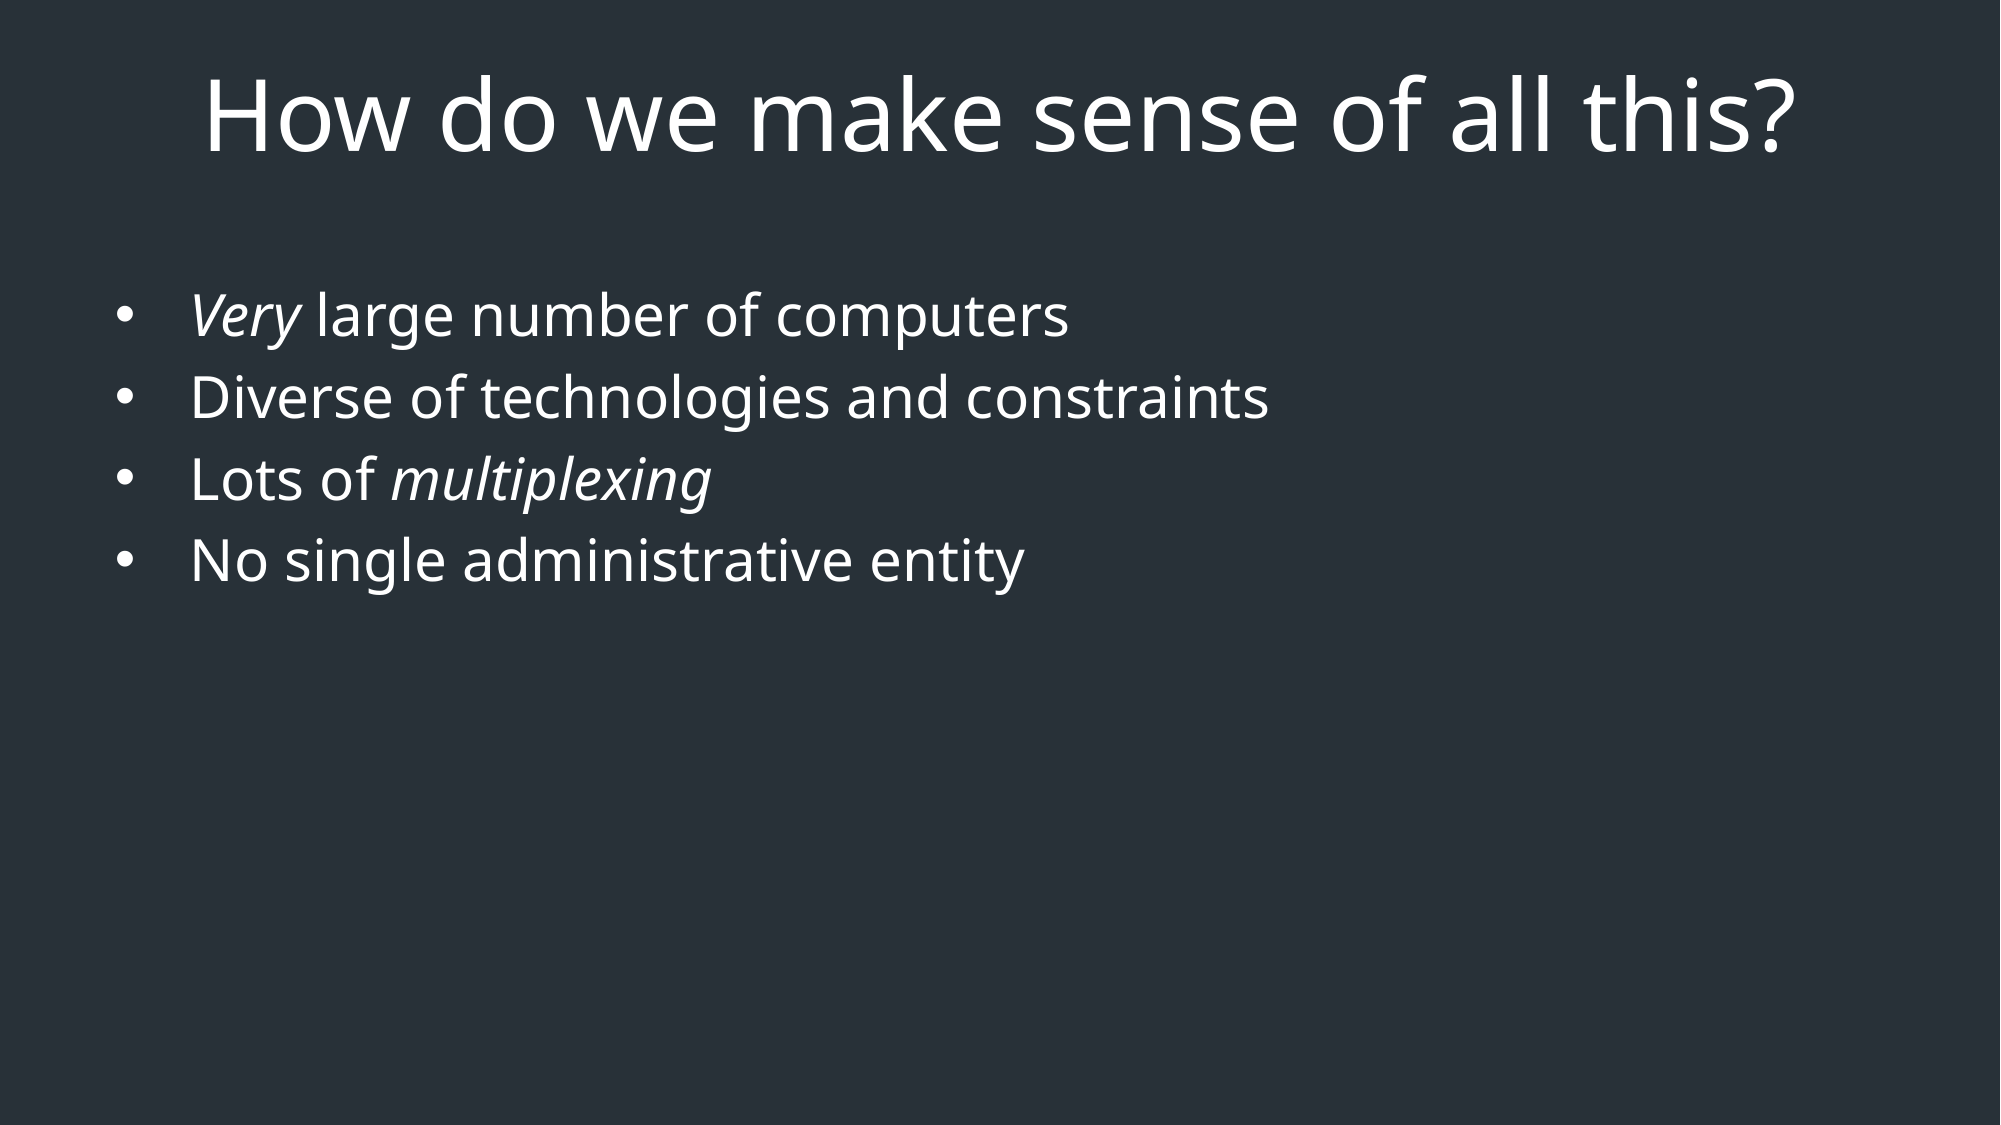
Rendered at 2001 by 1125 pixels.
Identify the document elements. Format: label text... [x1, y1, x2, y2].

list Very large number of computers Diverse of technologies and constraints Lots of multiplexing No single administrative entity [99, 271, 1900, 1014]
title How do we make sense of all this? [99, 17, 1900, 206]
